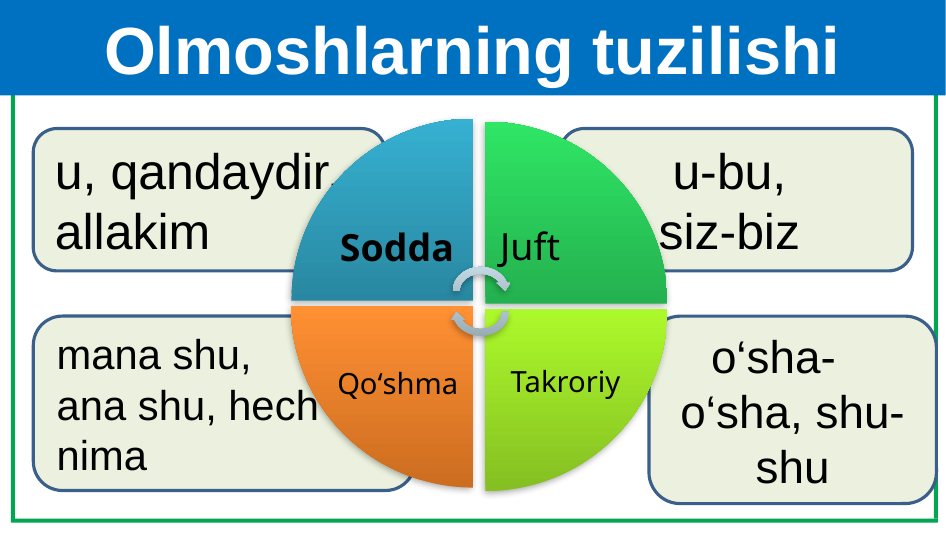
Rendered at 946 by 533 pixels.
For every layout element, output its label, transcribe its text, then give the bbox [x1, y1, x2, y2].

text_box u-bu, siz-biz [801, 219, 915, 273]
text_box [33, 116, 160, 219]
text_box u, qandaydir, allakim [31, 142, 160, 273]
text_box Olmoshlarning tuzilishi [0, 0, 946, 97]
text_box mana shu, ana shu, hech nima [31, 313, 160, 493]
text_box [165, 90, 797, 512]
text_box [801, 116, 946, 219]
text_box o‘sha- o‘sha, shu-shu [801, 314, 939, 506]
